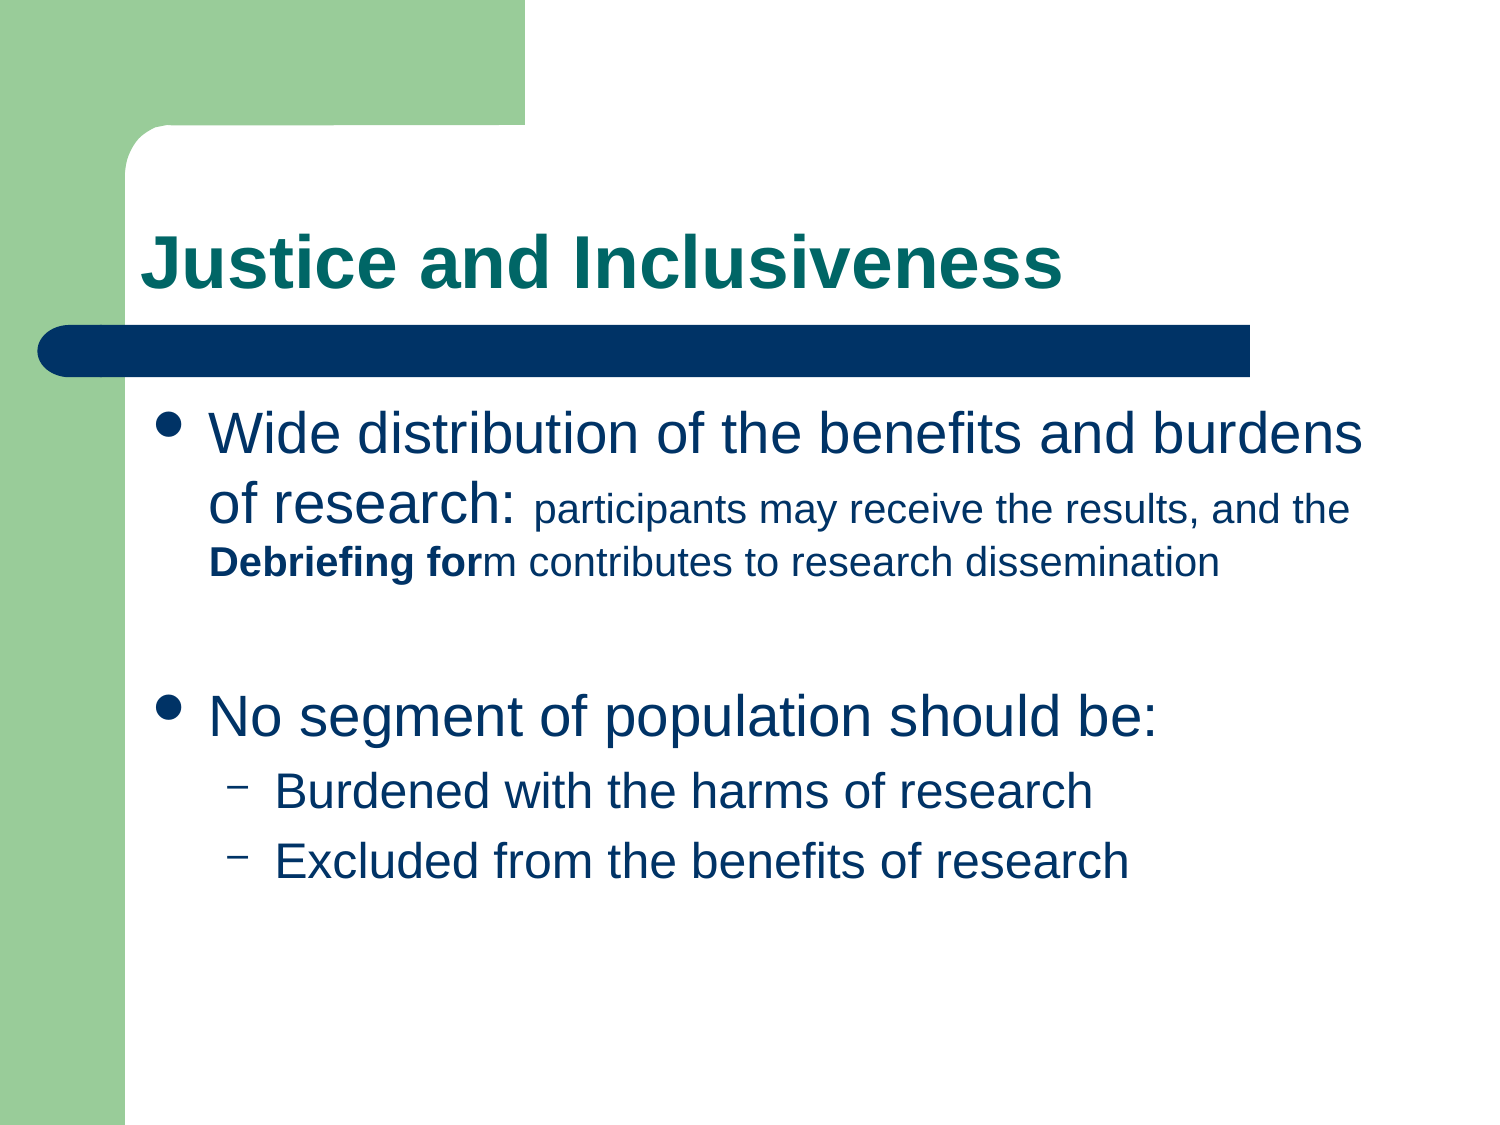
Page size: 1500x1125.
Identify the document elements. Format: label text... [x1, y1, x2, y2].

title Justice and Inclusiveness [125, 125, 1425, 313]
list Wide distribution of the benefits and burdens of research: participants may receive the results, and the Debriefing form contributes to research dissemination No segment of population should be: Burdened with the harms of research Excluded from the benefits of research [137, 387, 1400, 999]
